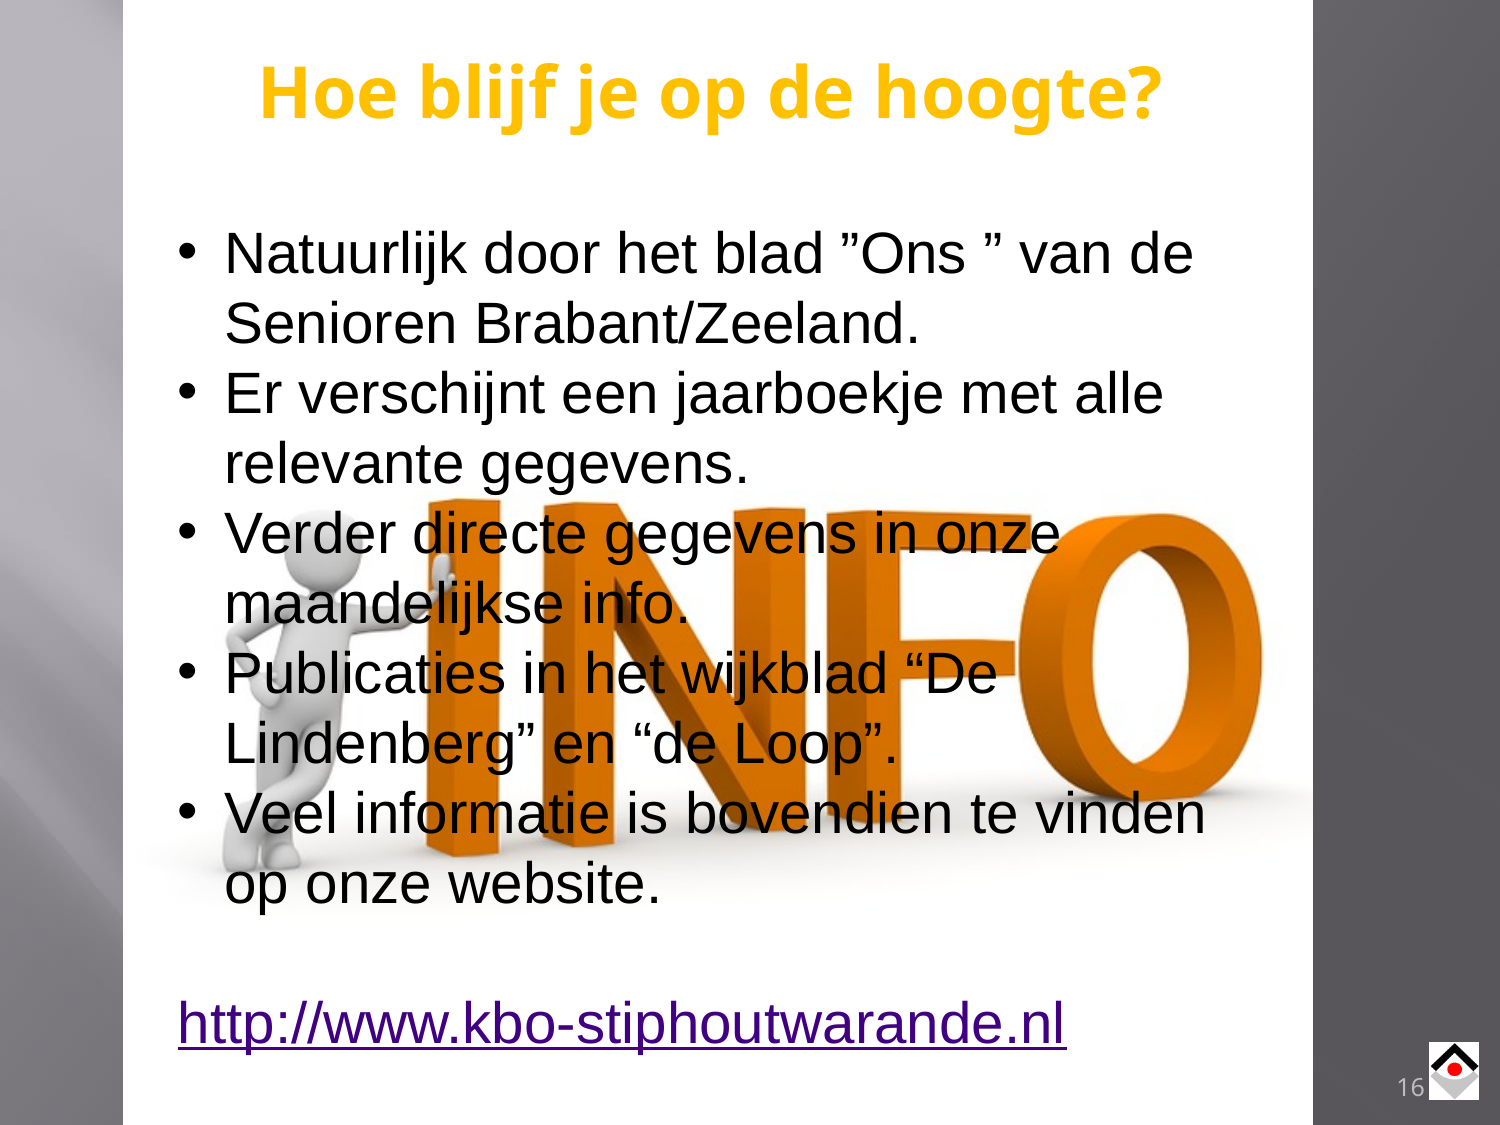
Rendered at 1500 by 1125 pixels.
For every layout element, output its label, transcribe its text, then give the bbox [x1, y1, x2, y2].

slide_number 16 [1357, 1052, 1425, 1113]
picture [0, 0, 1500, 1125]
